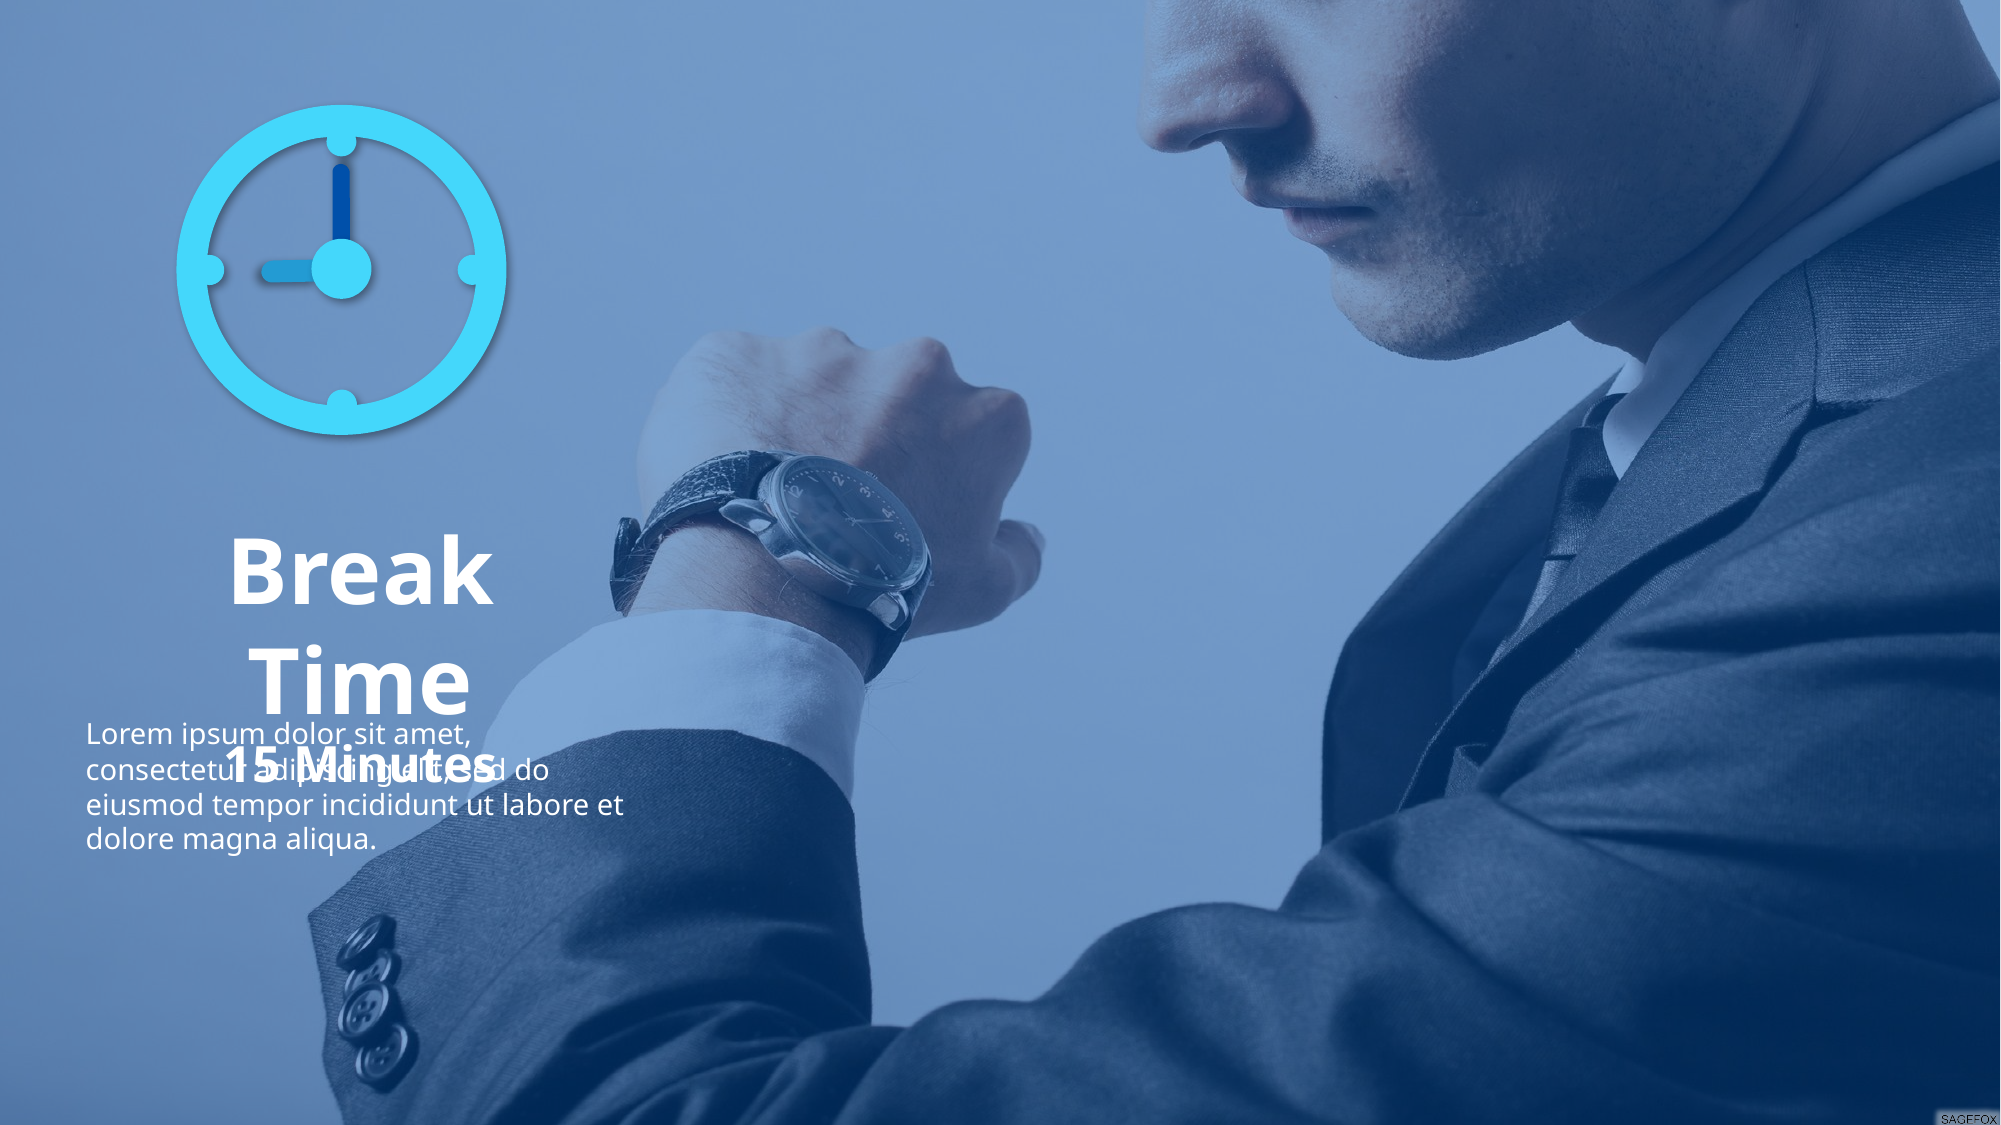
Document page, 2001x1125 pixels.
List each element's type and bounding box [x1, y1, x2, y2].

text_box [262, 237, 431, 291]
text_box [175, 103, 508, 436]
text_box [291, 291, 379, 373]
text_box [70, 505, 641, 830]
picture [1938, 1114, 1999, 1125]
text_box [291, 176, 379, 237]
text_box [0, 0, 2000, 1125]
